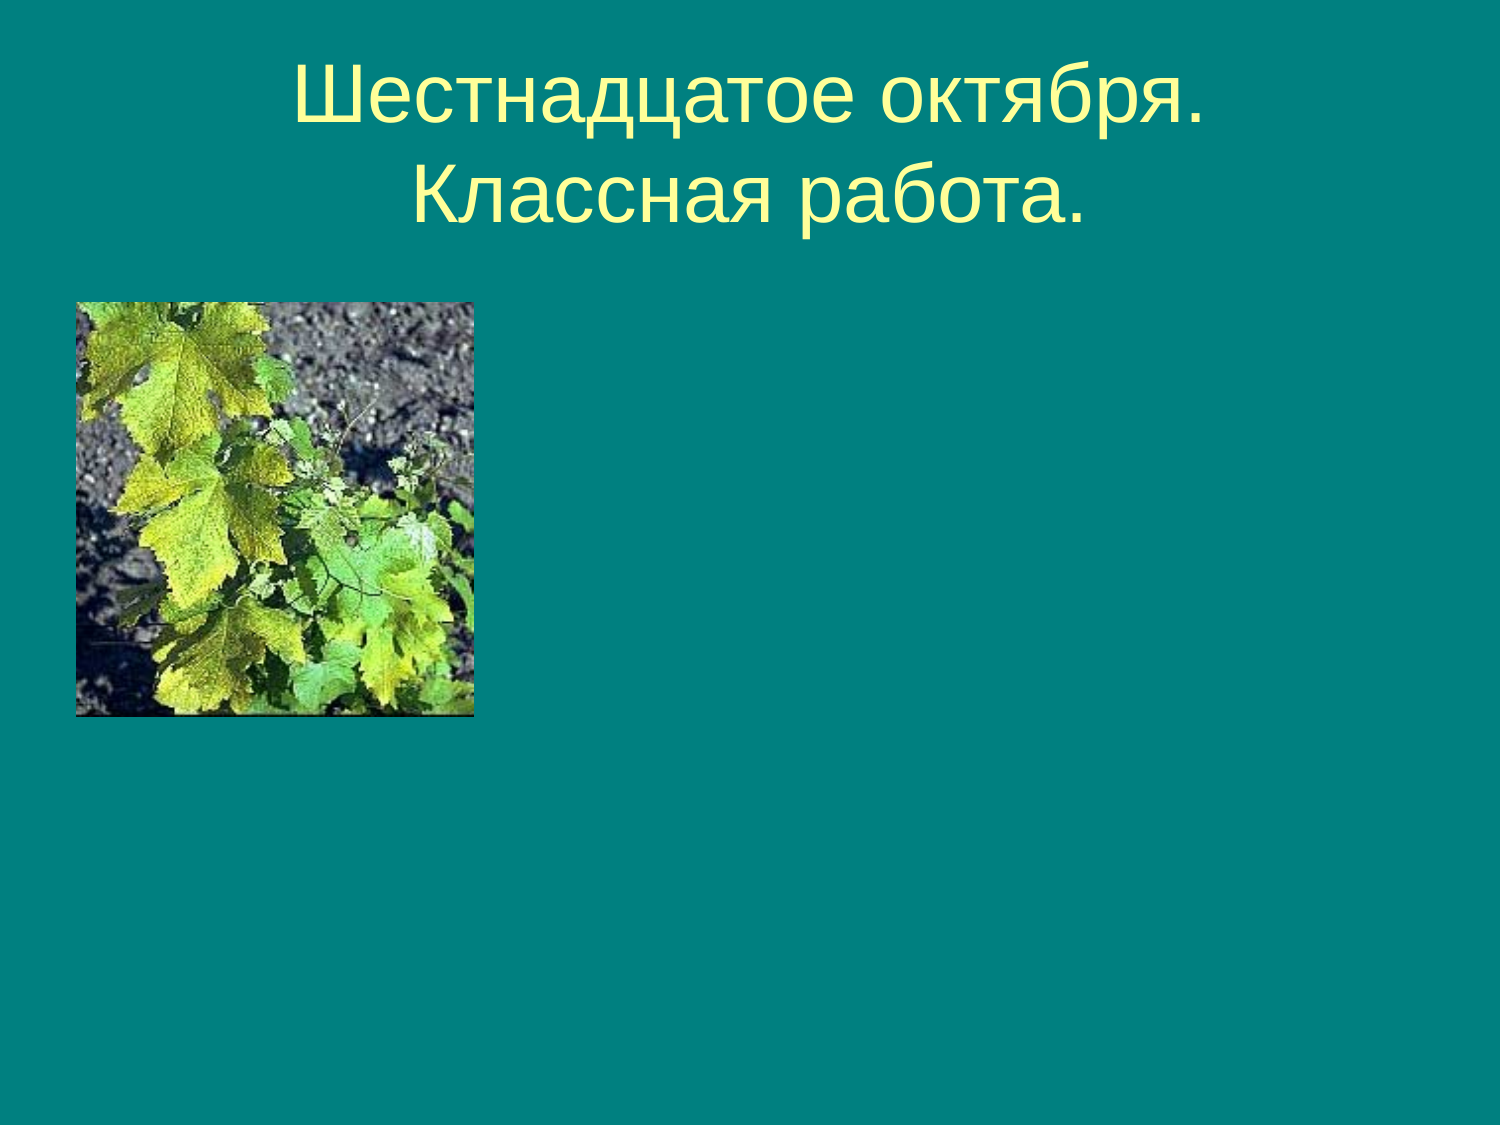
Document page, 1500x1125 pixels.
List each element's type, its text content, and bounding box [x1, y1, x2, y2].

picture [76, 302, 474, 717]
title Шестнадцатое октября. Классная работа. [75, 45, 1425, 233]
